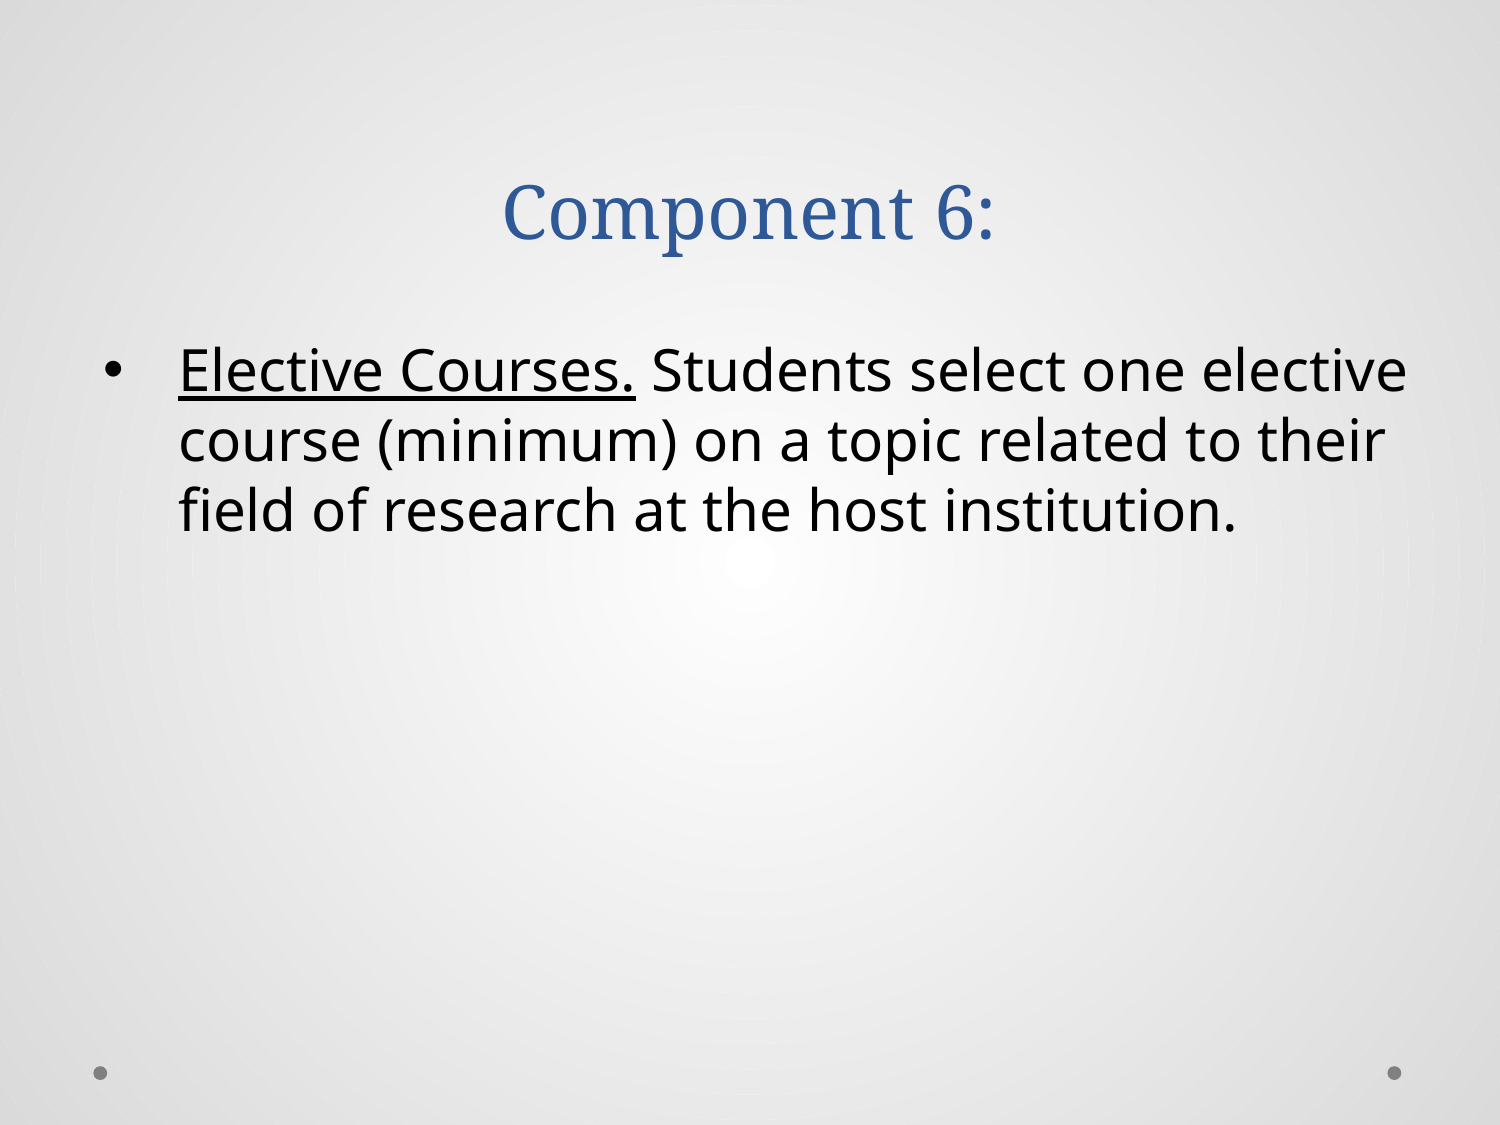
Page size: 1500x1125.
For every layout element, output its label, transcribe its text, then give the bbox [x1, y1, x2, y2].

text_box Elective Courses. Students select one elective course (minimum) on a topic related to their field of research at the host institution. [88, 326, 1439, 1012]
title Component 6: [75, 0, 1425, 263]
